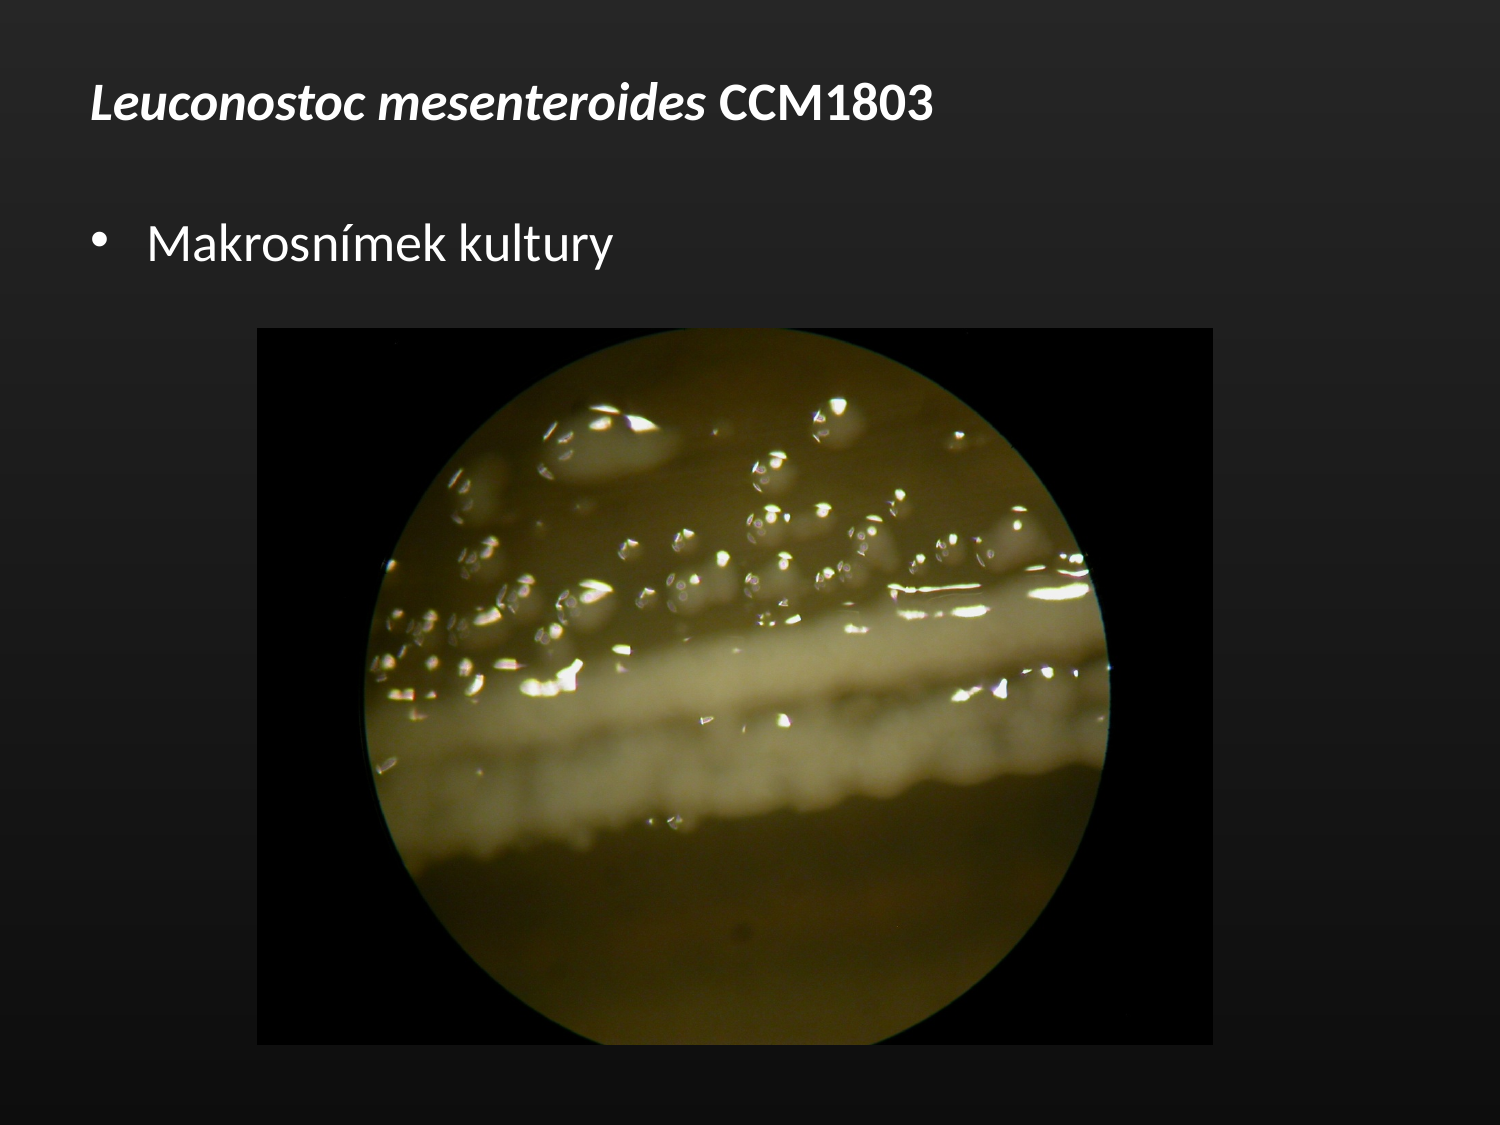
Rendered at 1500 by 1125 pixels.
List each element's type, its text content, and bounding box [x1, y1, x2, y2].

picture [257, 327, 1213, 1045]
list Makrosnímek kultury [75, 199, 1425, 1005]
title Leuconostoc mesenteroides CCM1803 [75, 45, 1425, 153]
